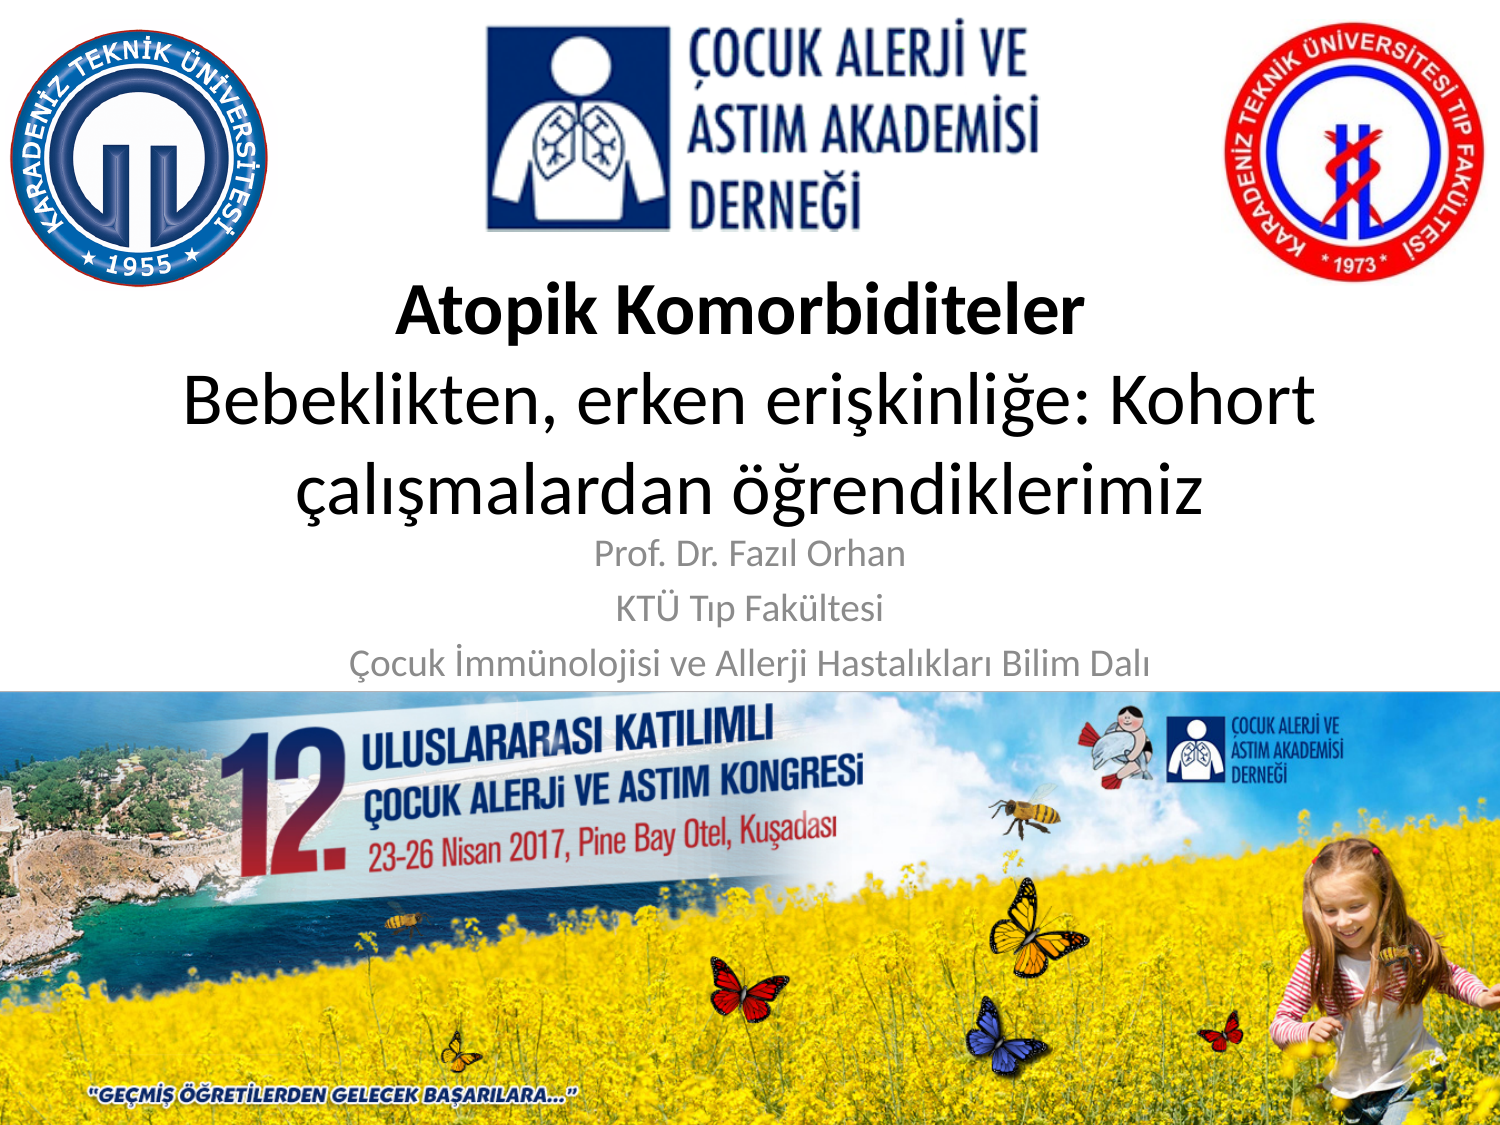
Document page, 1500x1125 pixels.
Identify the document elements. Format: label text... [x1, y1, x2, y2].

picture [5, 18, 278, 292]
subtitle Prof. Dr. Fazıl Orhan KTÜ Tıp Fakültesi Çocuk İmmünolojisi ve Allerji Hastalıkları Bilim Dalı [0, 519, 1500, 690]
picture [1210, 13, 1494, 291]
picture [474, 11, 1041, 232]
picture [0, 691, 1500, 1125]
title Atopik Komorbiditeler Bebeklikten, erken erişkinliğe: Kohort çalışmalardan öğrendiklerimiz [0, 274, 1500, 516]
